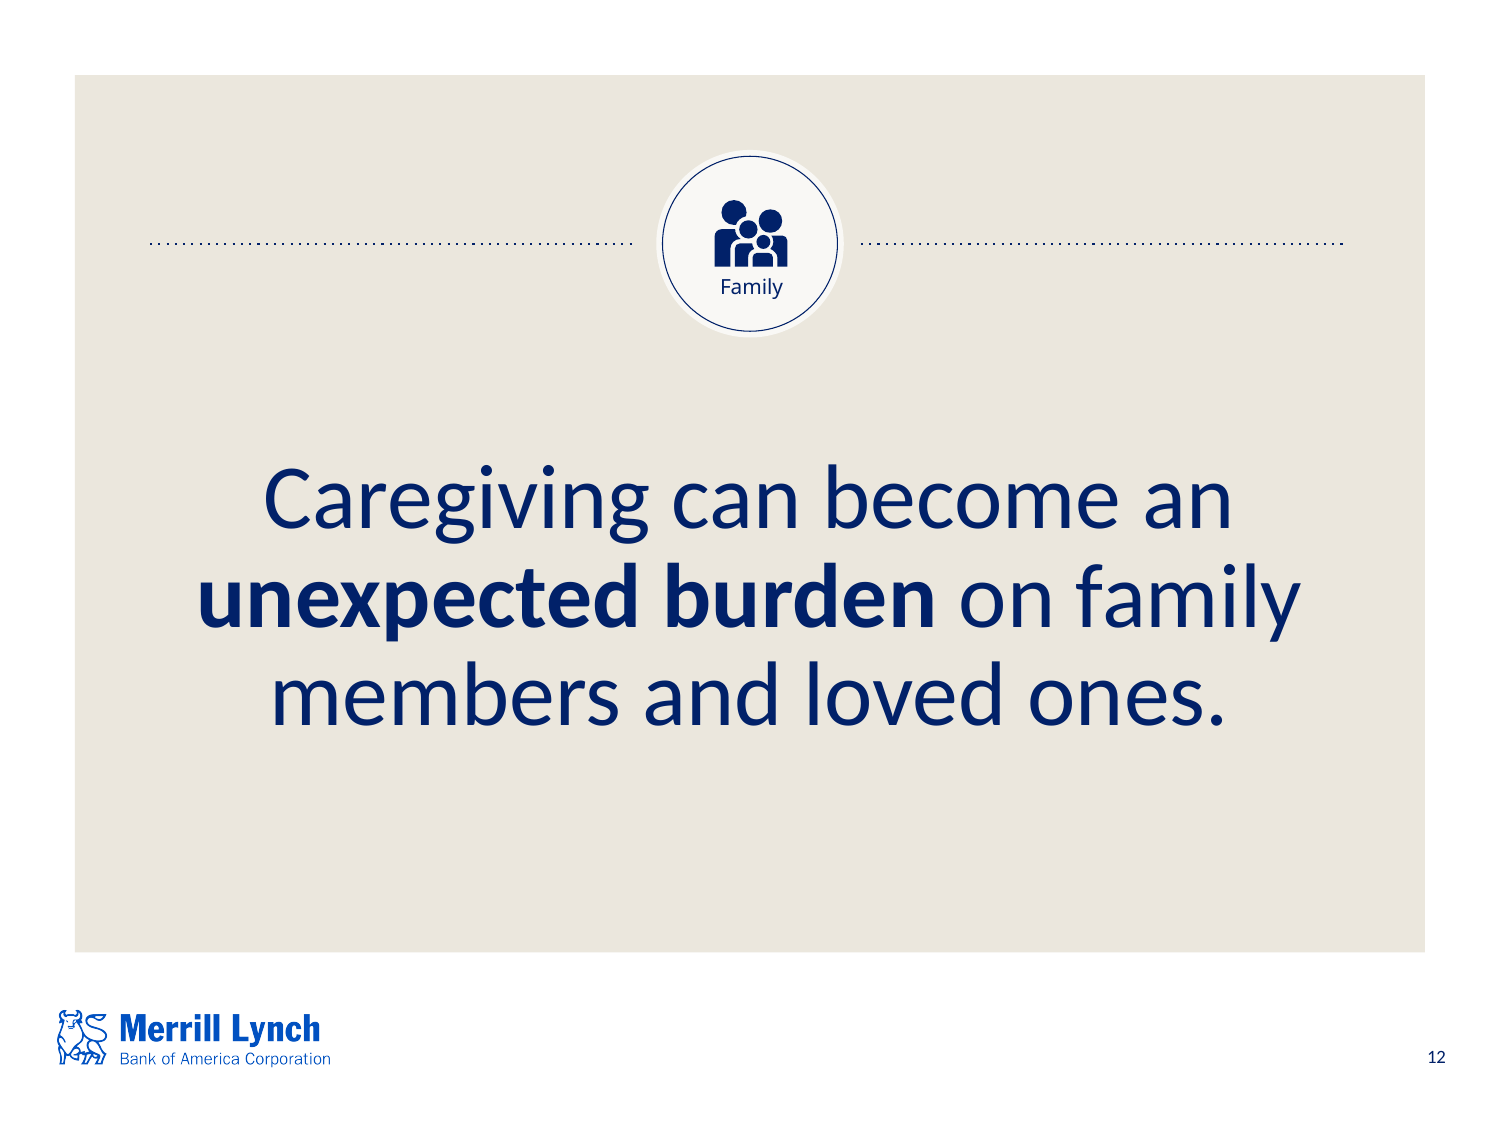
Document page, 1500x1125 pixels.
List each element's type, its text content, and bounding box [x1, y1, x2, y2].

slide_number 12 [1096, 1042, 1447, 1069]
picture [54, 1008, 332, 1069]
